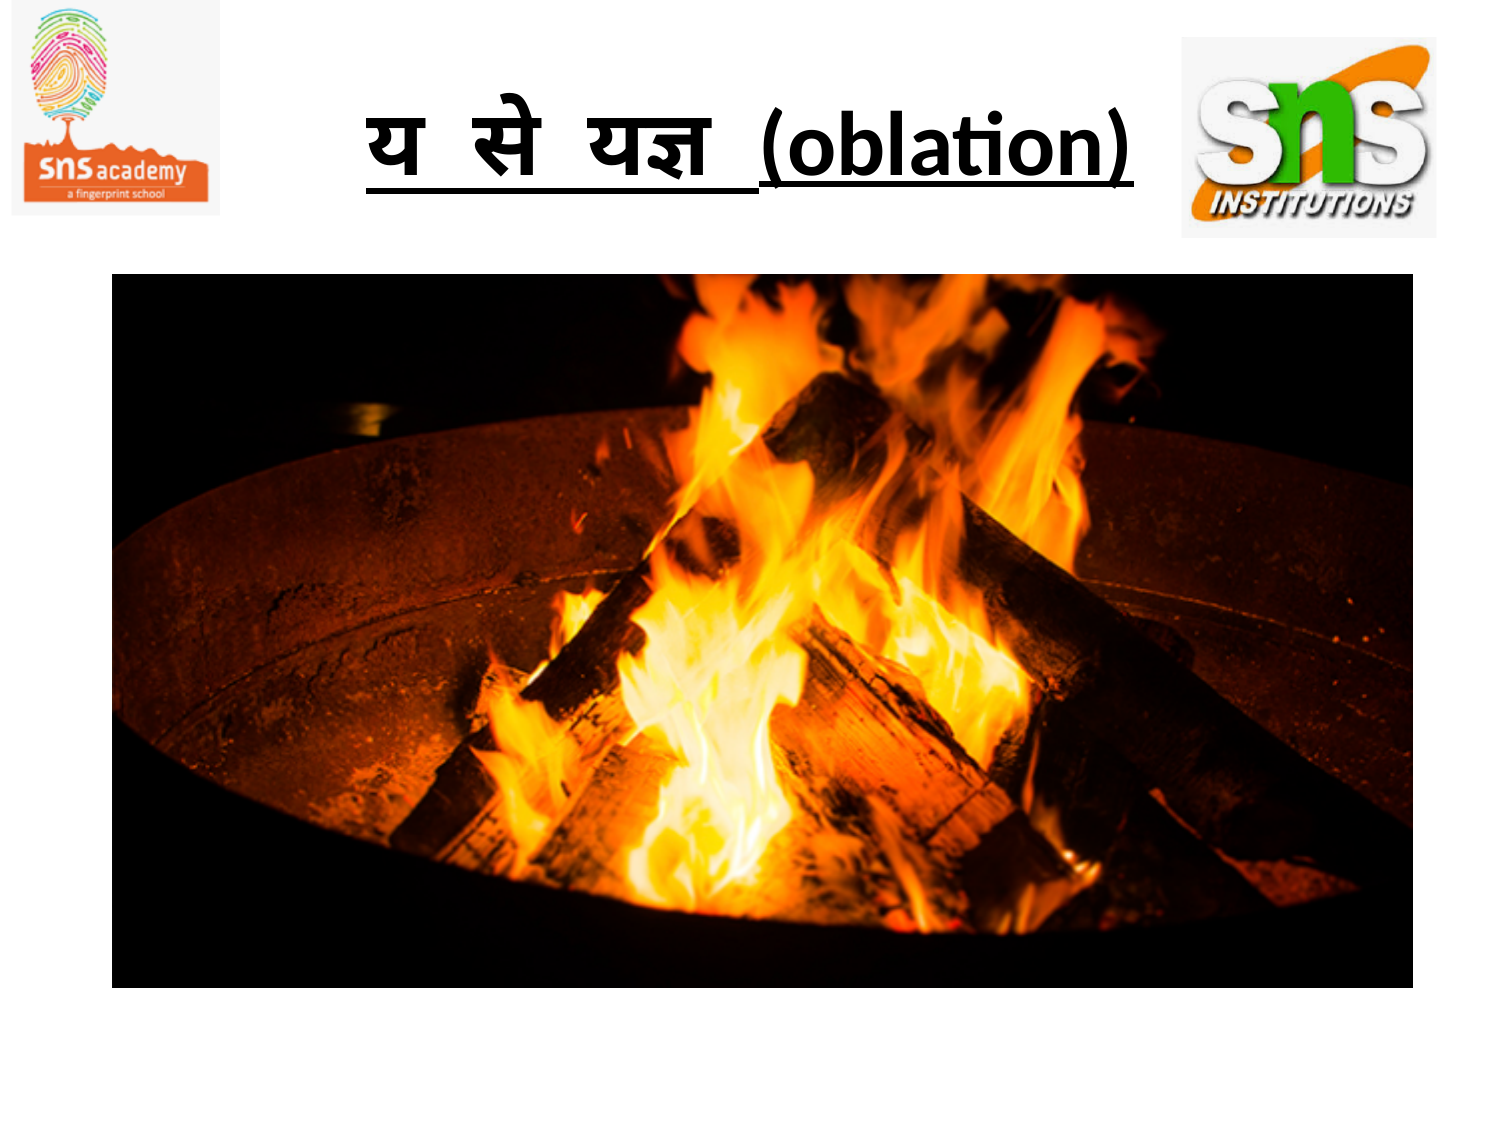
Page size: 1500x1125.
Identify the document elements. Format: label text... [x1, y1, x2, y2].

picture [1174, 37, 1451, 238]
picture [112, 274, 1413, 988]
title य से यज्ञ (oblation) [75, 45, 1169, 233]
picture [0, 0, 226, 221]
